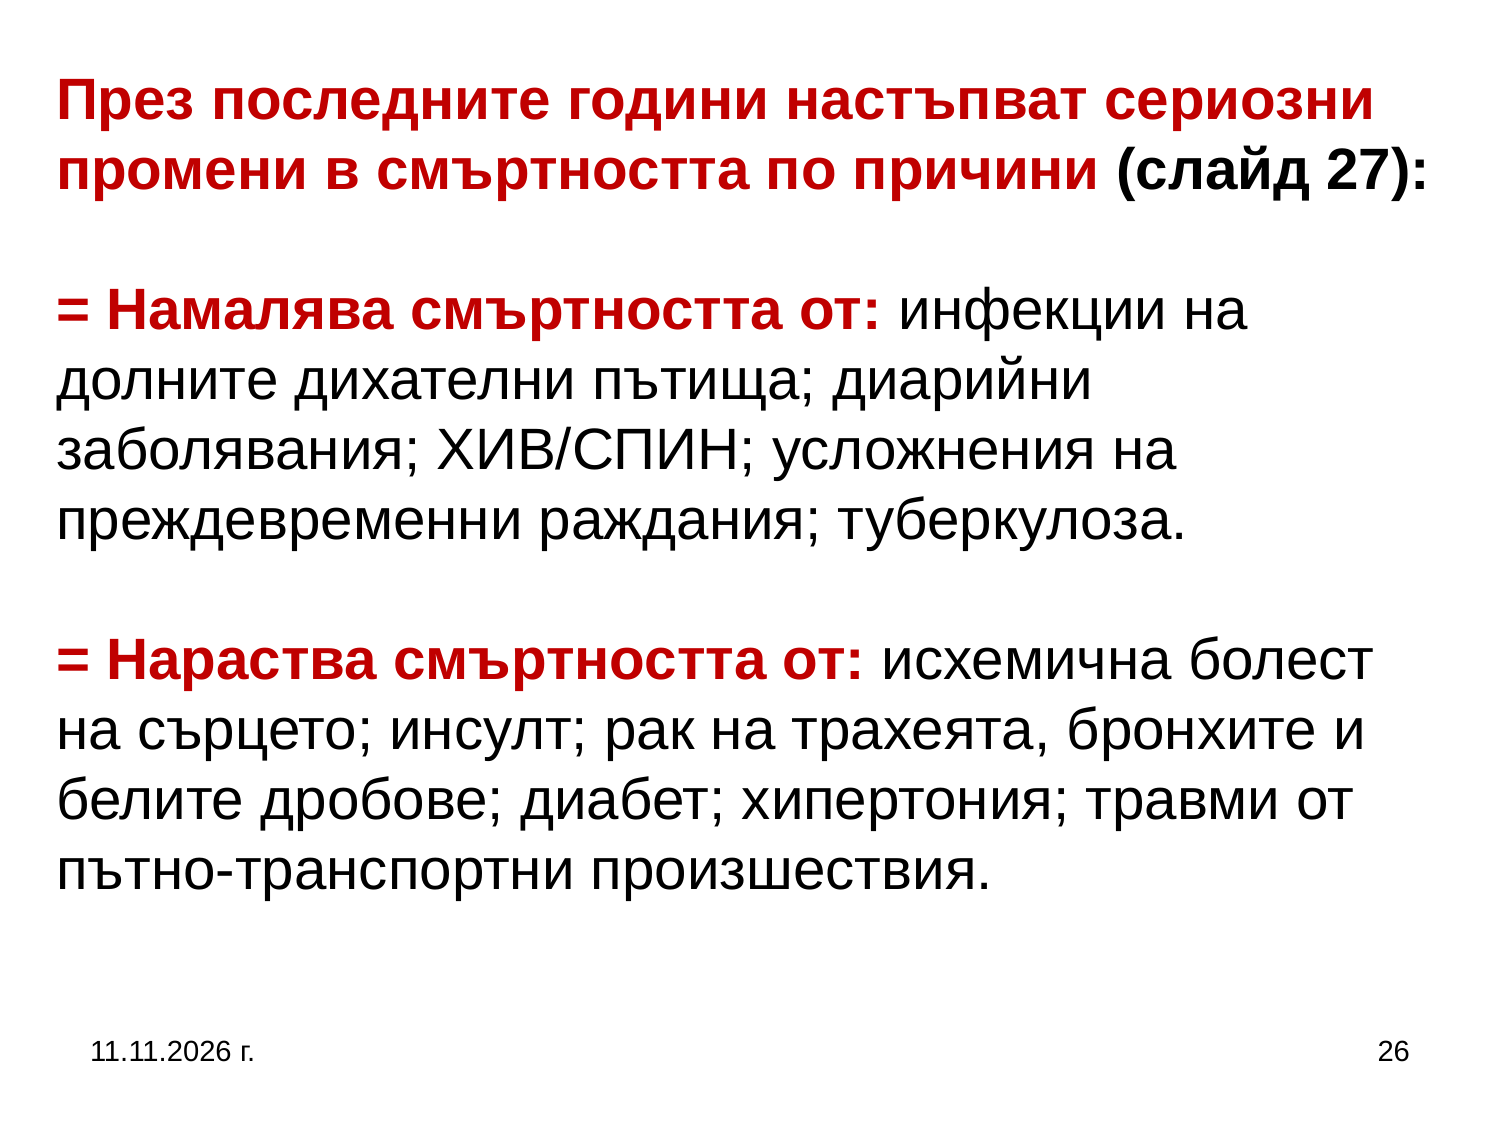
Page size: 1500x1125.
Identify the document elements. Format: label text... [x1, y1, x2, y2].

slide_number 26 [1074, 1024, 1425, 1103]
title През последните години настъпват сериозни промени в смъртността по причини (слайд 27): = Намалява смъртността от: инфекции на долните дихателни пътища; диарийни заболявания; ХИВ/СПИН; усложнения на преждевременни раждания; туберкулоза. = Нараства смъртността от: исхемична болест на сърцето; инсулт; рак на трахеята, бронхите и белите дробове; диабет; хипертония; травми от пътно-транспортни произшествия. [41, 44, 1459, 988]
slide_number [75, 1024, 425, 1103]
